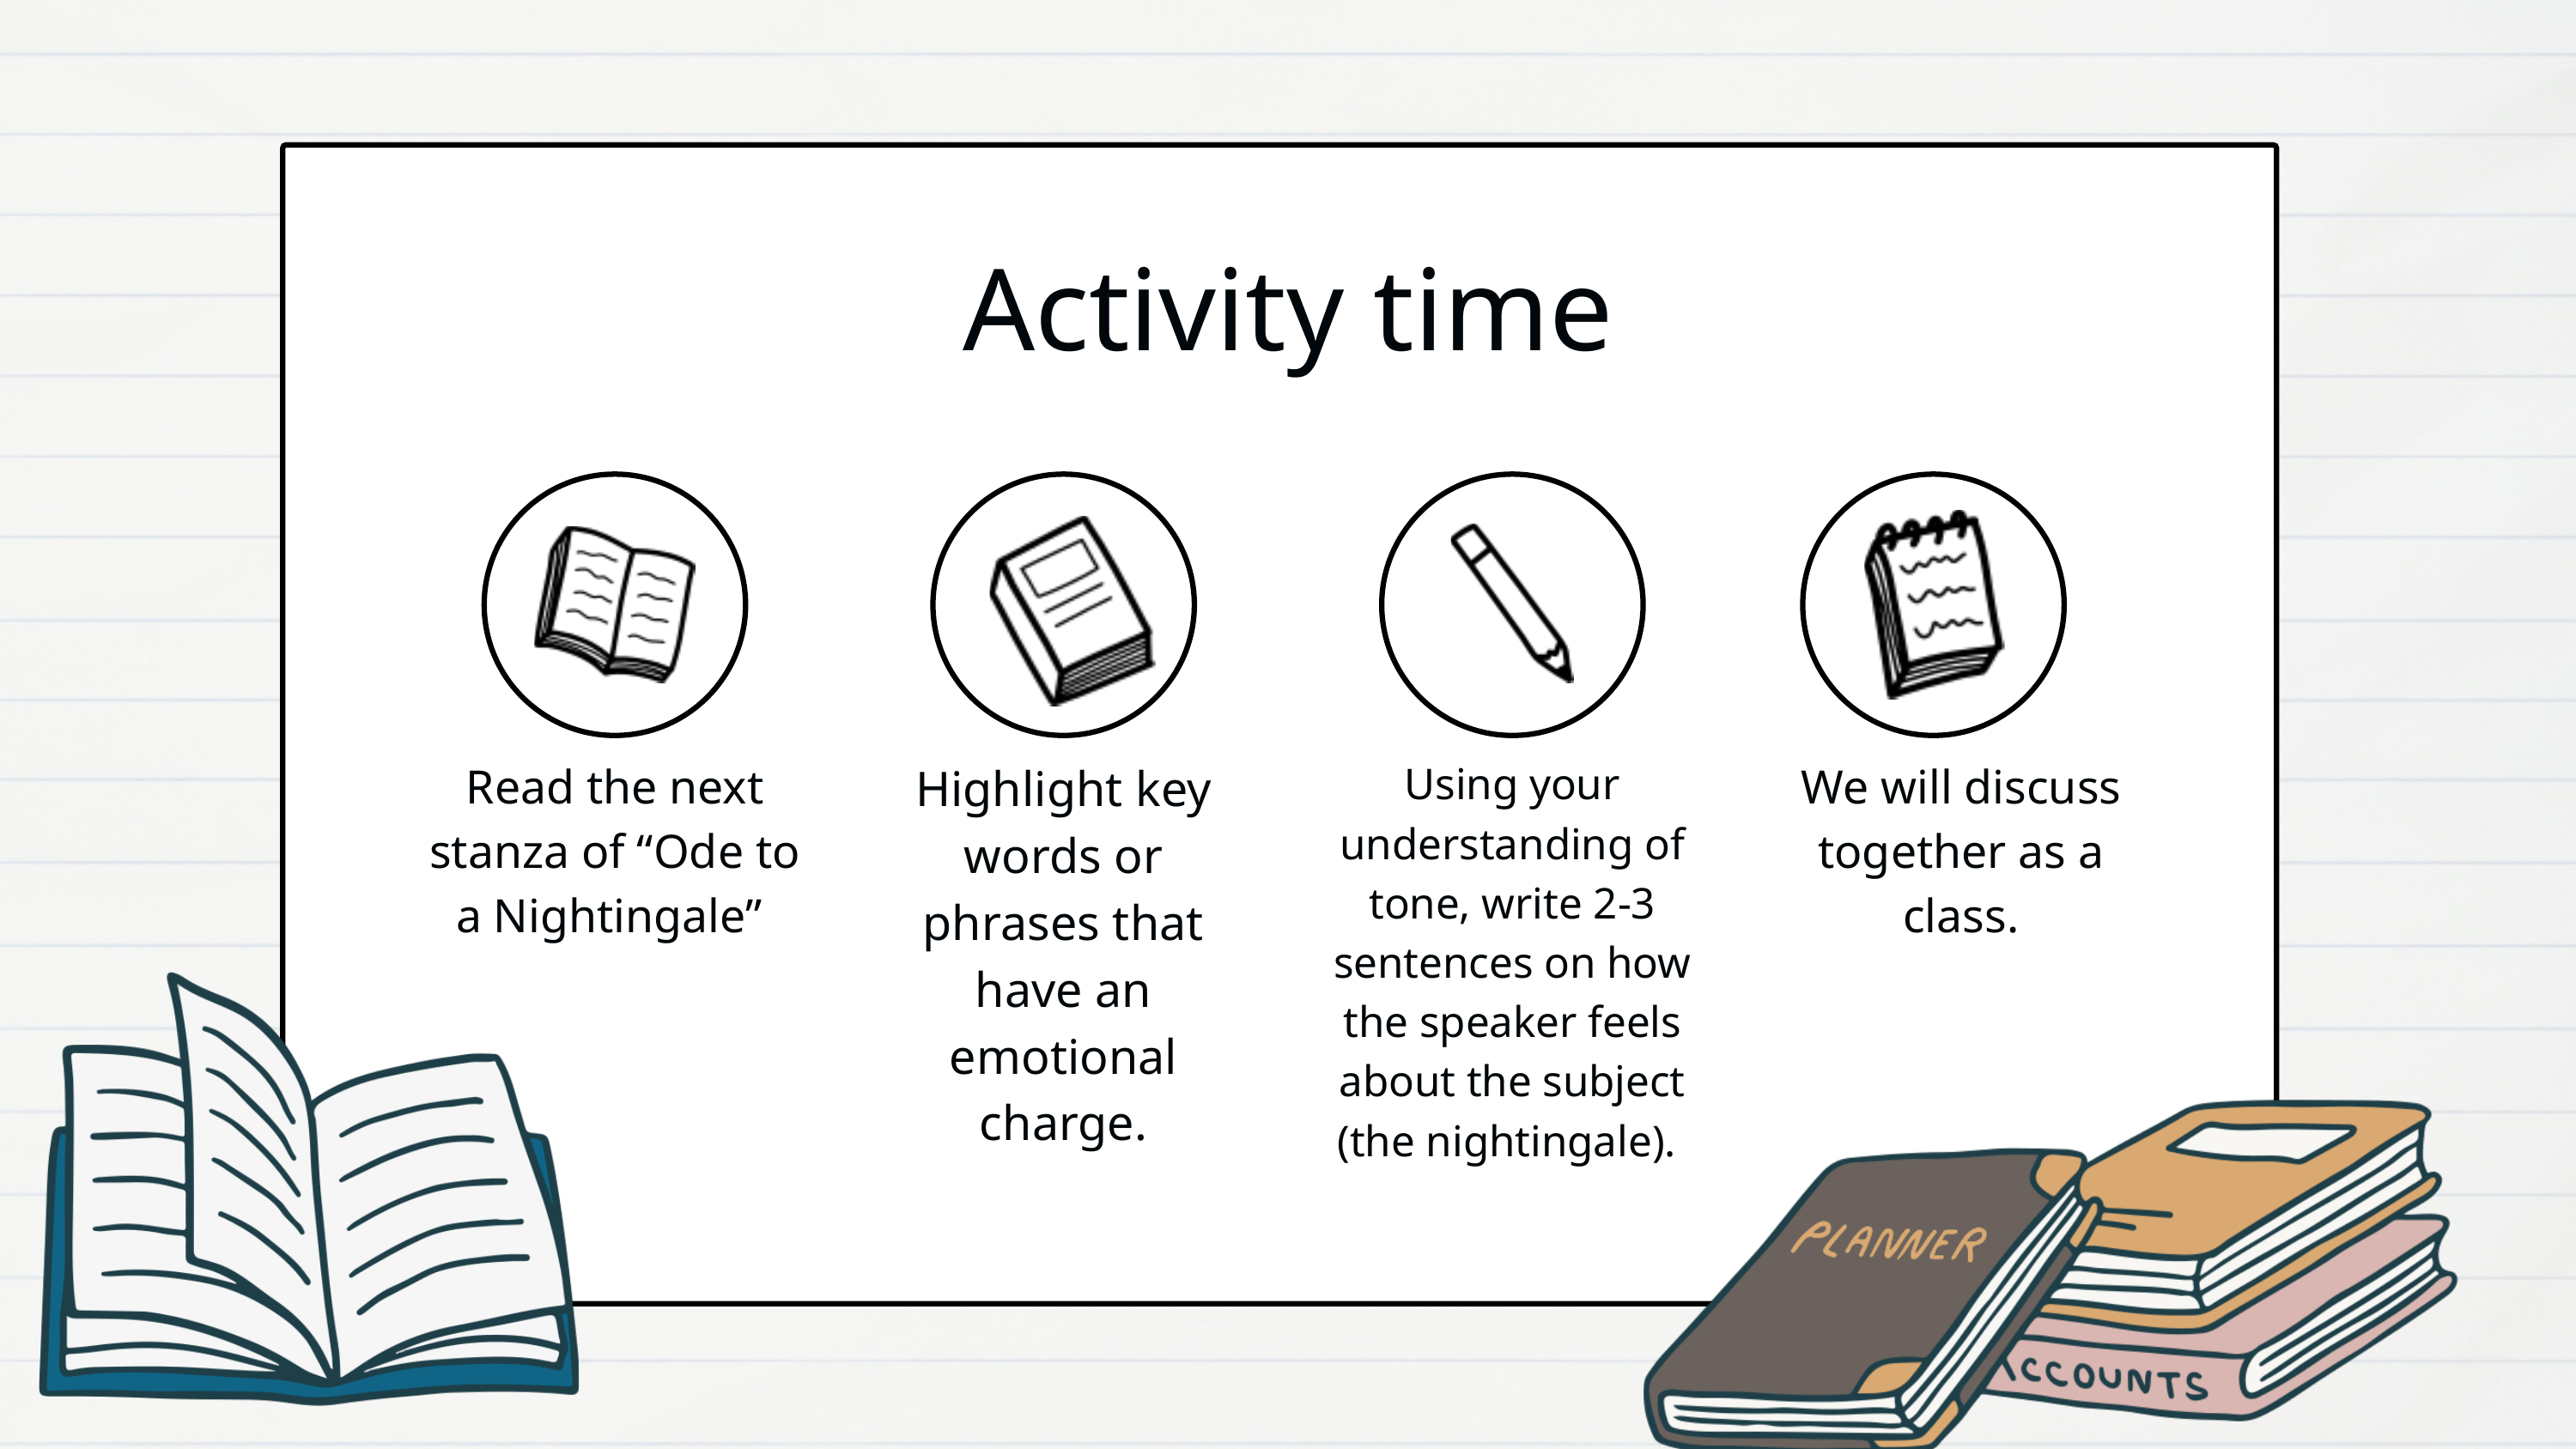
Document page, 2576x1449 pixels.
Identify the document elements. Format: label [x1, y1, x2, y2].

text_box [1802, 474, 2065, 736]
text_box [39, 971, 580, 1407]
text_box [0, 0, 2576, 1449]
text_box [1381, 474, 1643, 736]
text_box [483, 474, 746, 736]
text_box [1643, 1099, 2459, 1449]
text_box [933, 474, 1195, 736]
text_box [283, 144, 2277, 1304]
